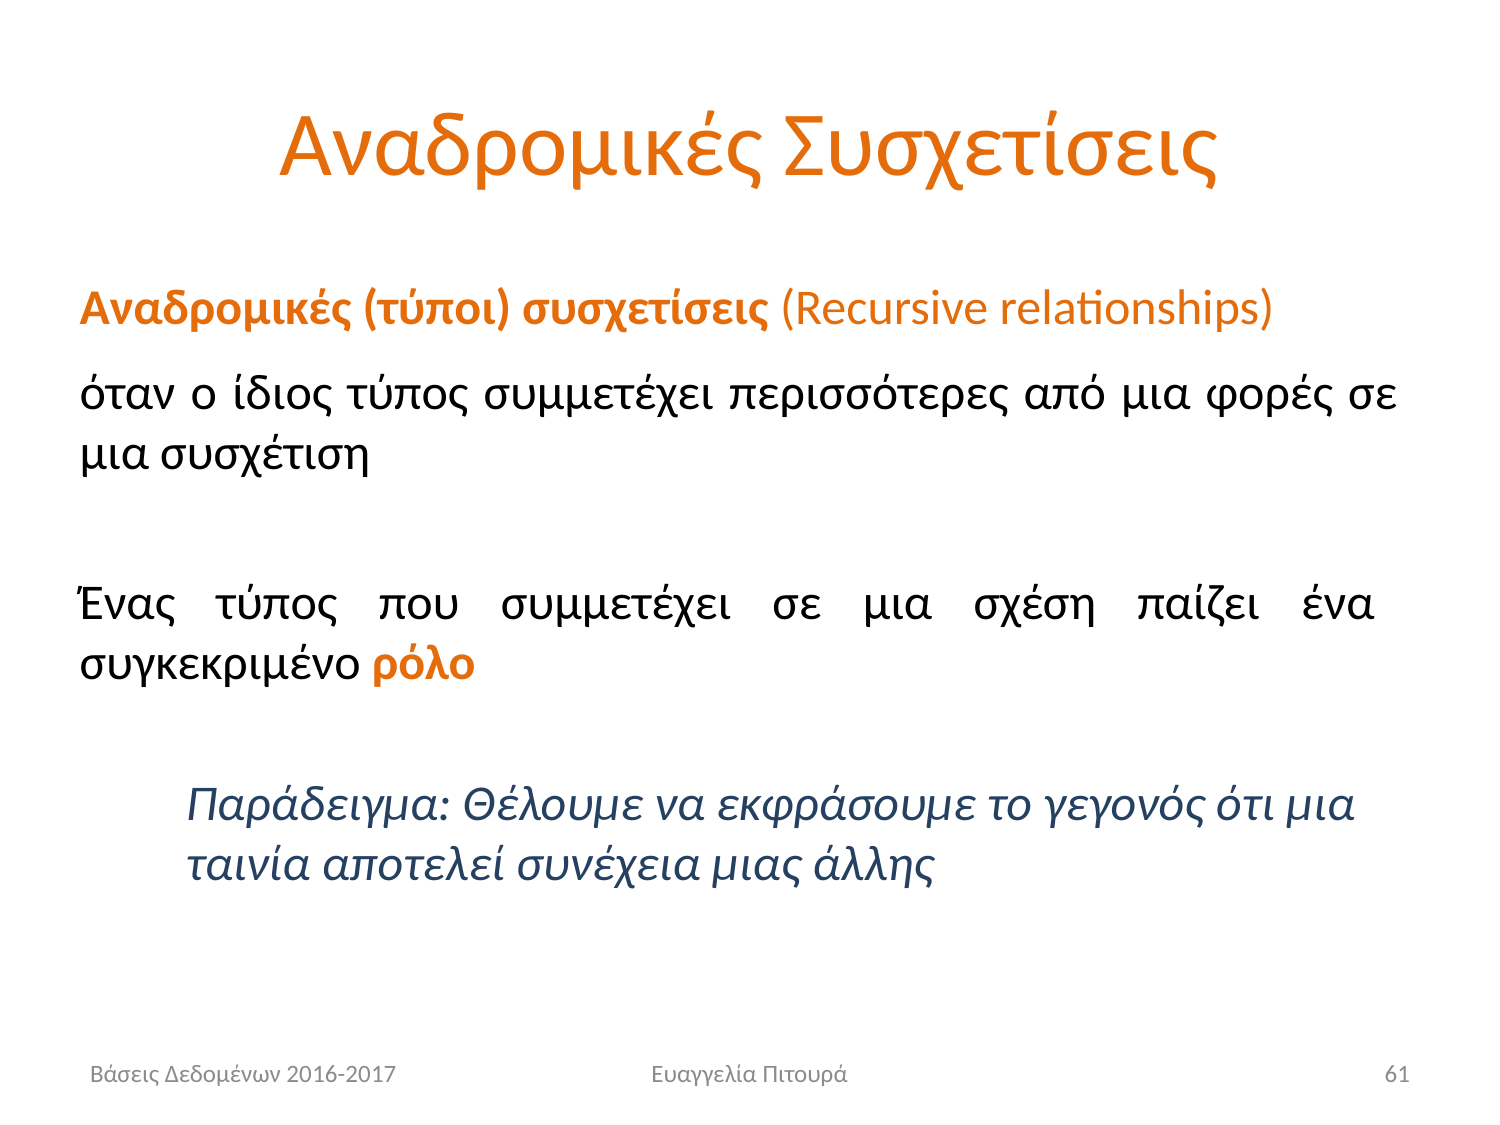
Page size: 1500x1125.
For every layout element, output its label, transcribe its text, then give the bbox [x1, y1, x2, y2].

slide_number Βάσεις Δεδομένων 2016-2017 [75, 1042, 425, 1103]
text_box Αναδρομικές (τύποι) συσχετίσεις (Recursive relationships) όταν ο ίδιος τύπος συμμετέχει περισσότερες από μια φορές σε μια συσχέτιση [64, 267, 1414, 487]
text_box Ένας τύπος που συμμετέχει σε μια σχέση παίζει ένα συγκεκριμένο ρόλο [64, 562, 1390, 698]
slide_number 61 [1074, 1042, 1425, 1103]
footer Ευαγγελία Πιτουρά [512, 1042, 988, 1103]
text_box Παράδειγμα: Θέλουμε να εκφράσουμε το γεγονός ότι μια ταινία αποτελεί συνέχεια μιας άλλης [171, 763, 1376, 898]
title Αναδρομικές Συσχετίσεις [75, 45, 1425, 233]
